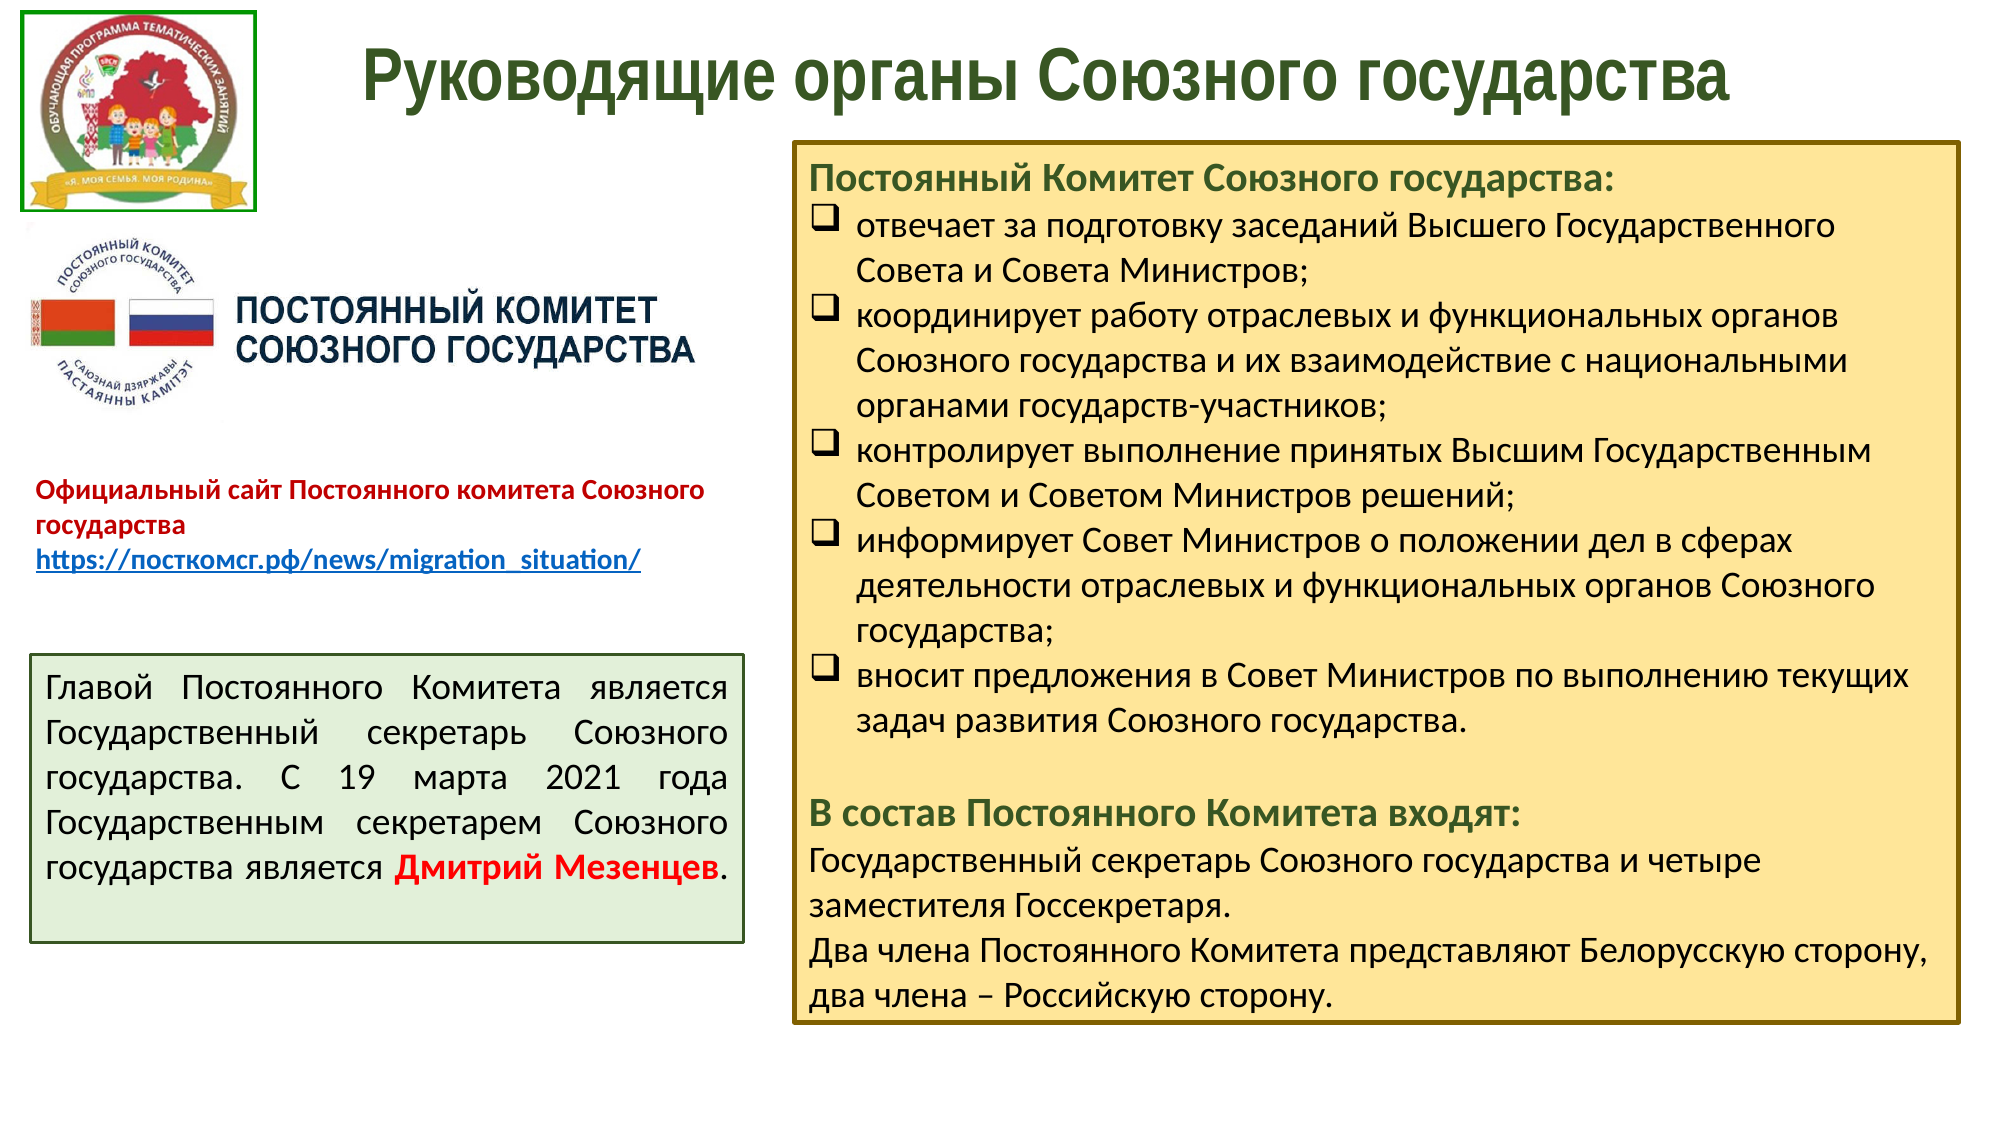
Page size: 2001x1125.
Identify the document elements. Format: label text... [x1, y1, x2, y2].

title Руководящие органы Союзного государства [288, 30, 1805, 123]
text_box Главой Постоянного Комитета является Государственный секретарь Союзного государства. С 19 марта 2021 года Государственным секретарем Союзного государства является Дмитрий Мезенцев. [30, 654, 744, 943]
text_box Постоянный Комитет Союзного государства: отвечает за подготовку заседаний Высшего Государственного Совета и Совета Министров; координирует работу отраслевых и функциональных органов Союзного государства и их взаимодействие с национальными органами государств-участников; контролирует выполнение принятых Высшим Государственным Советом и Советом Министров решений; информирует Совет Министров о положении дел в сферах деятельности отраслевых и функциональных органов Союзного государства; вносит предложения в Совет Министров по выполнению текущих задач развития Союзного государства. В состав Постоянного Комитета входят: Государственный секретарь Союзного государства и четыре заместителя Госсекретаря. Два члена Постоянного Комитета представляют Белорусскую сторону, два члена – Российскую сторону. [794, 142, 1959, 1023]
picture [20, 222, 717, 423]
picture [20, 10, 257, 212]
text_box Официальный сайт Постоянного комитета Союзного государства https://посткомсг.рф/news/migration_situation/ [20, 462, 734, 583]
